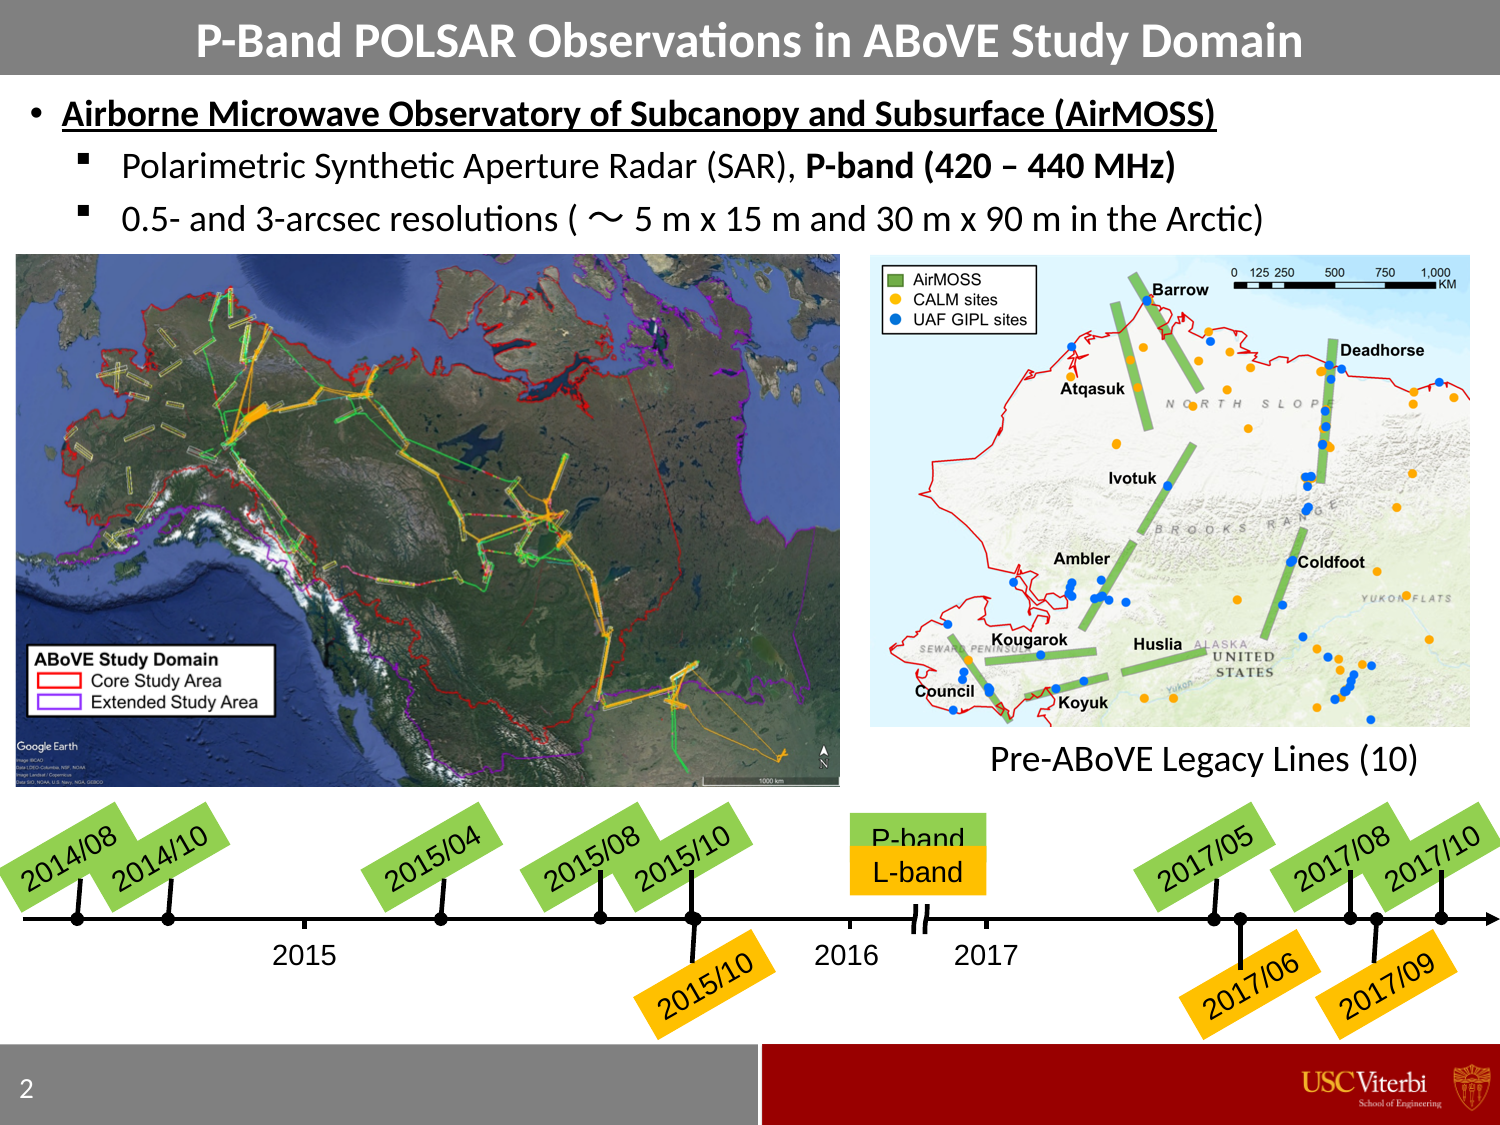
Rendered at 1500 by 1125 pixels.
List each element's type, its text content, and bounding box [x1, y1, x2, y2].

text_box Airborne Microwave Observatory of Subcanopy and Subsurface (AirMOSS) Polarimetric Synthetic Aperture Radar (SAR), P-band (420 – 440 MHz) 0.5- and 3-arcsec resolutions (～5 m x 15 m and 30 m x 90 m in the Arctic) [0, 74, 1500, 246]
picture [14, 254, 841, 788]
text_box P-Band POLSAR Observations in ABoVE Study Domain [0, 0, 1500, 74]
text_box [0, 820, 1500, 1002]
picture [758, 1042, 1500, 1125]
slide_number 2 [4, 1057, 166, 1118]
text_box Pre-ABoVE Legacy Lines (10) [975, 736, 1435, 787]
picture [869, 253, 1471, 728]
